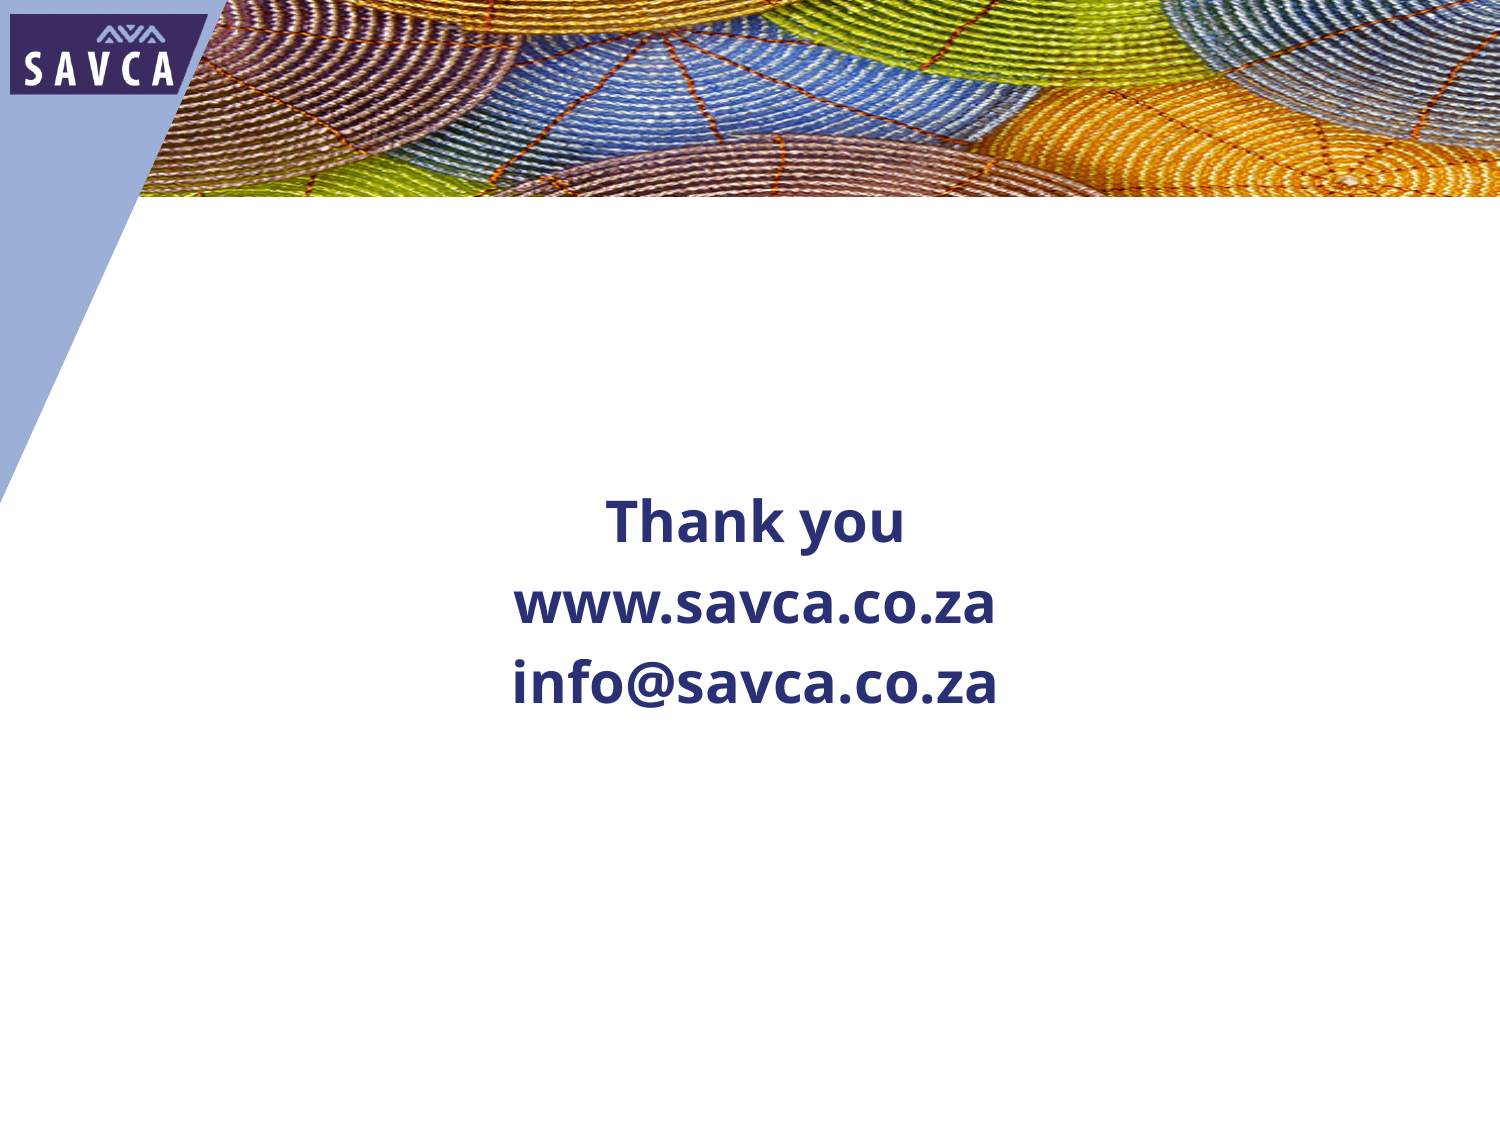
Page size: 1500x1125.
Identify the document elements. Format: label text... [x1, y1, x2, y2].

text_box Thank you www.savca.co.za info@savca.co.za [118, 476, 1394, 723]
text_box [0, 204, 138, 506]
picture [0, 0, 1500, 197]
